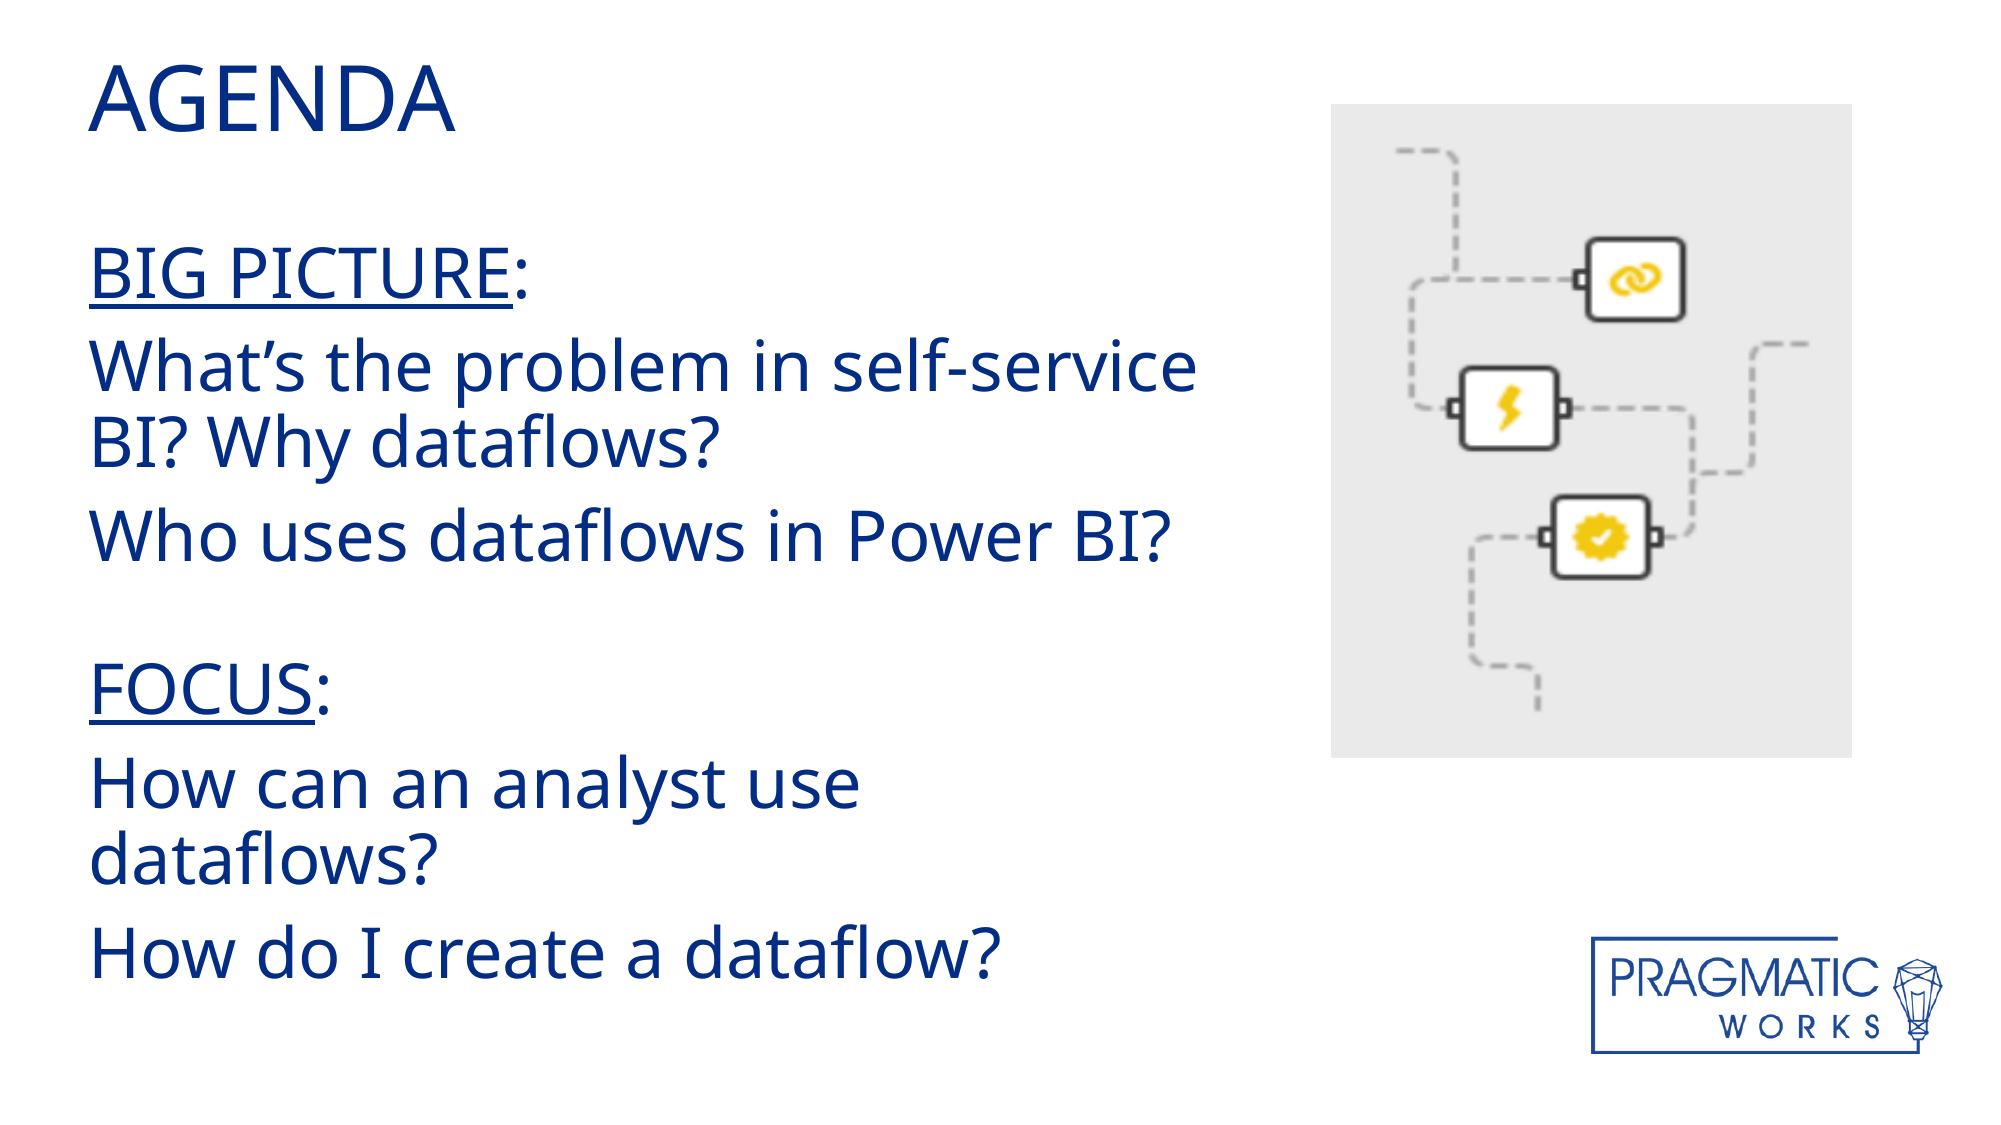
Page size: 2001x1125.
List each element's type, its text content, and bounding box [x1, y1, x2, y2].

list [1331, 104, 1852, 758]
picture [1591, 936, 1944, 1054]
list BIG PICTURE: What’s the problem in self-service BI? Why dataflows? Who uses dataflows in Power BI? FOCUS: How can an analyst use dataflows? How do I create a dataflow? [73, 230, 1224, 1014]
text_box AGENDA [73, 44, 1756, 198]
